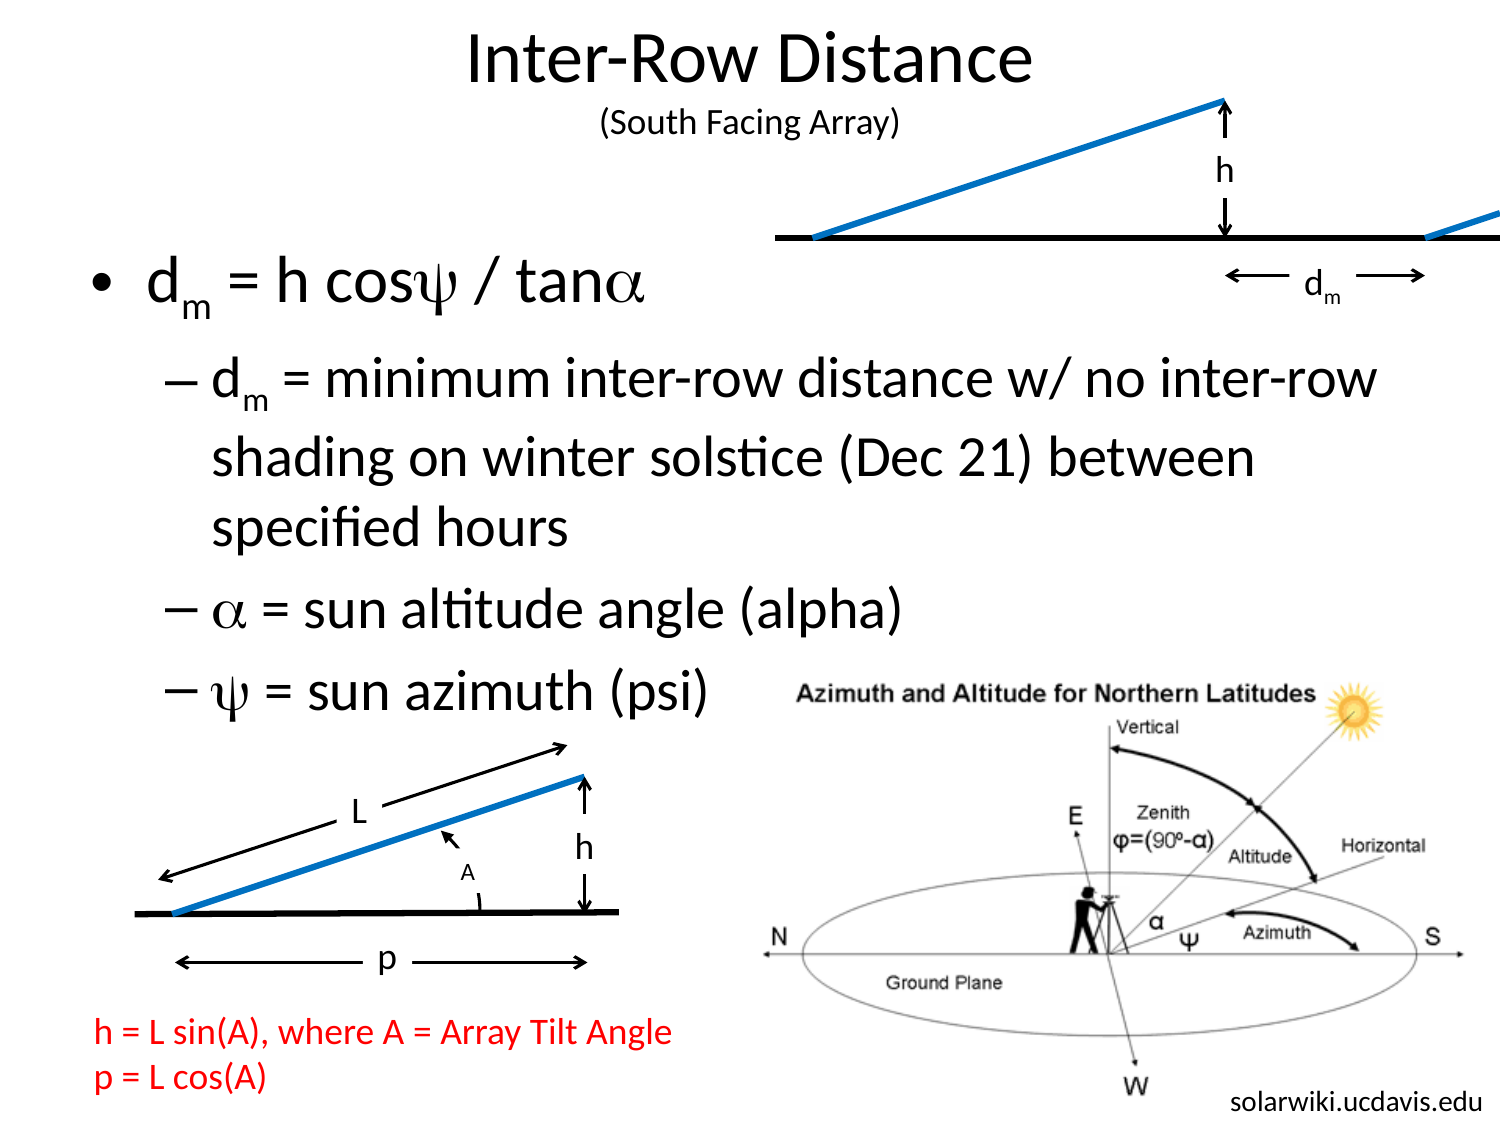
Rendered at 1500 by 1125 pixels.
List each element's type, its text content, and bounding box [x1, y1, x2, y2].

picture [762, 674, 1466, 1104]
list dm = h cos / tan dm = minimum inter-row distance w/ no inter-row shading on winter solstice (Dec 21) between specified hours  = sun altitude angle (alpha)  = sun azimuth (psi) [75, 228, 1425, 1005]
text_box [774, 100, 1500, 312]
title Inter-Row Distance (South Facing Array) [75, 0, 1425, 150]
text_box h = L sin(A), where A = Array Tilt Angle p = L cos(A) [78, 999, 689, 1105]
text_box solarwiki.ucdavis.edu [1215, 1074, 1499, 1125]
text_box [134, 744, 620, 1024]
